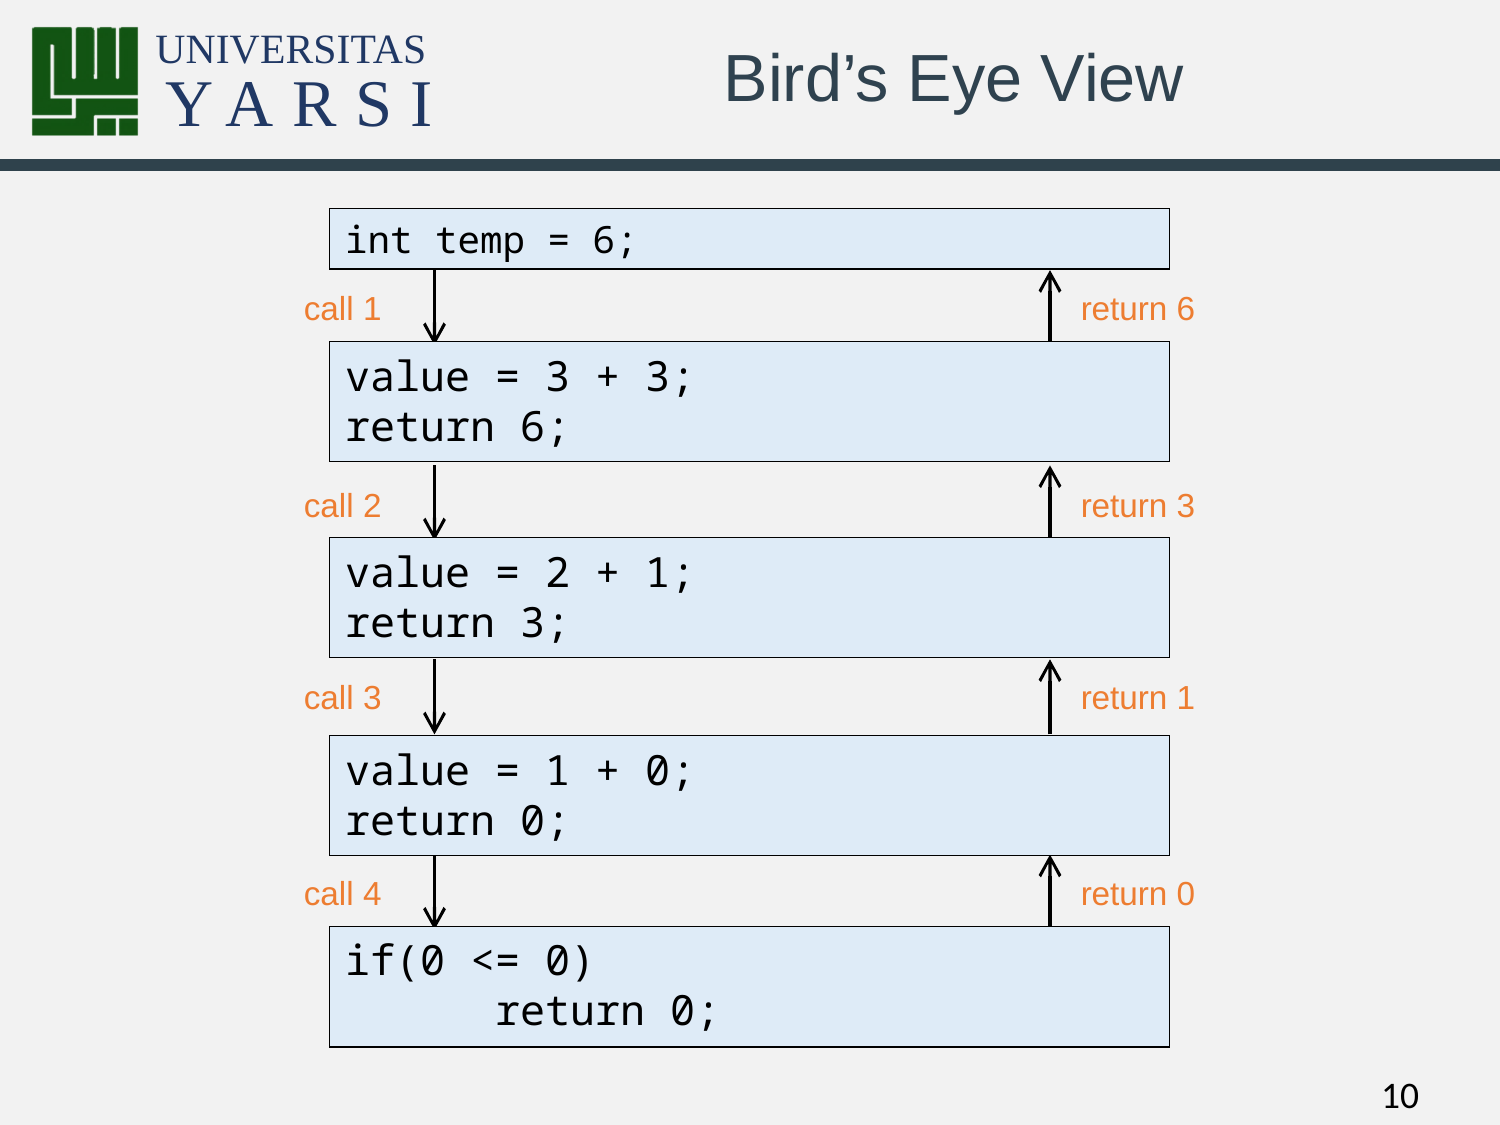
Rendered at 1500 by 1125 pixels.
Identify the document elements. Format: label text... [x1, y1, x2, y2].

text_box return 0 [1066, 864, 1211, 919]
text_box if(0 <= 0) return 0; [329, 926, 1170, 1047]
text_box return 3 [1066, 476, 1211, 532]
title Bird’s Eye View [485, 35, 1423, 126]
text_box value = 2 + 1; return 3; [329, 537, 1170, 658]
text_box value = 1 + 0; return 0; [329, 735, 1170, 856]
picture [18, 16, 149, 149]
text_box value = 3 + 3; return 6; [329, 341, 1170, 462]
text_box int temp = 6; [329, 208, 1170, 269]
text_box call 1 [288, 279, 397, 335]
text_box call 4 [288, 864, 397, 919]
text_box call 2 [288, 476, 397, 532]
text_box call 3 [288, 669, 397, 724]
text_box return 1 [1066, 669, 1211, 724]
text_box return 6 [1066, 279, 1211, 335]
